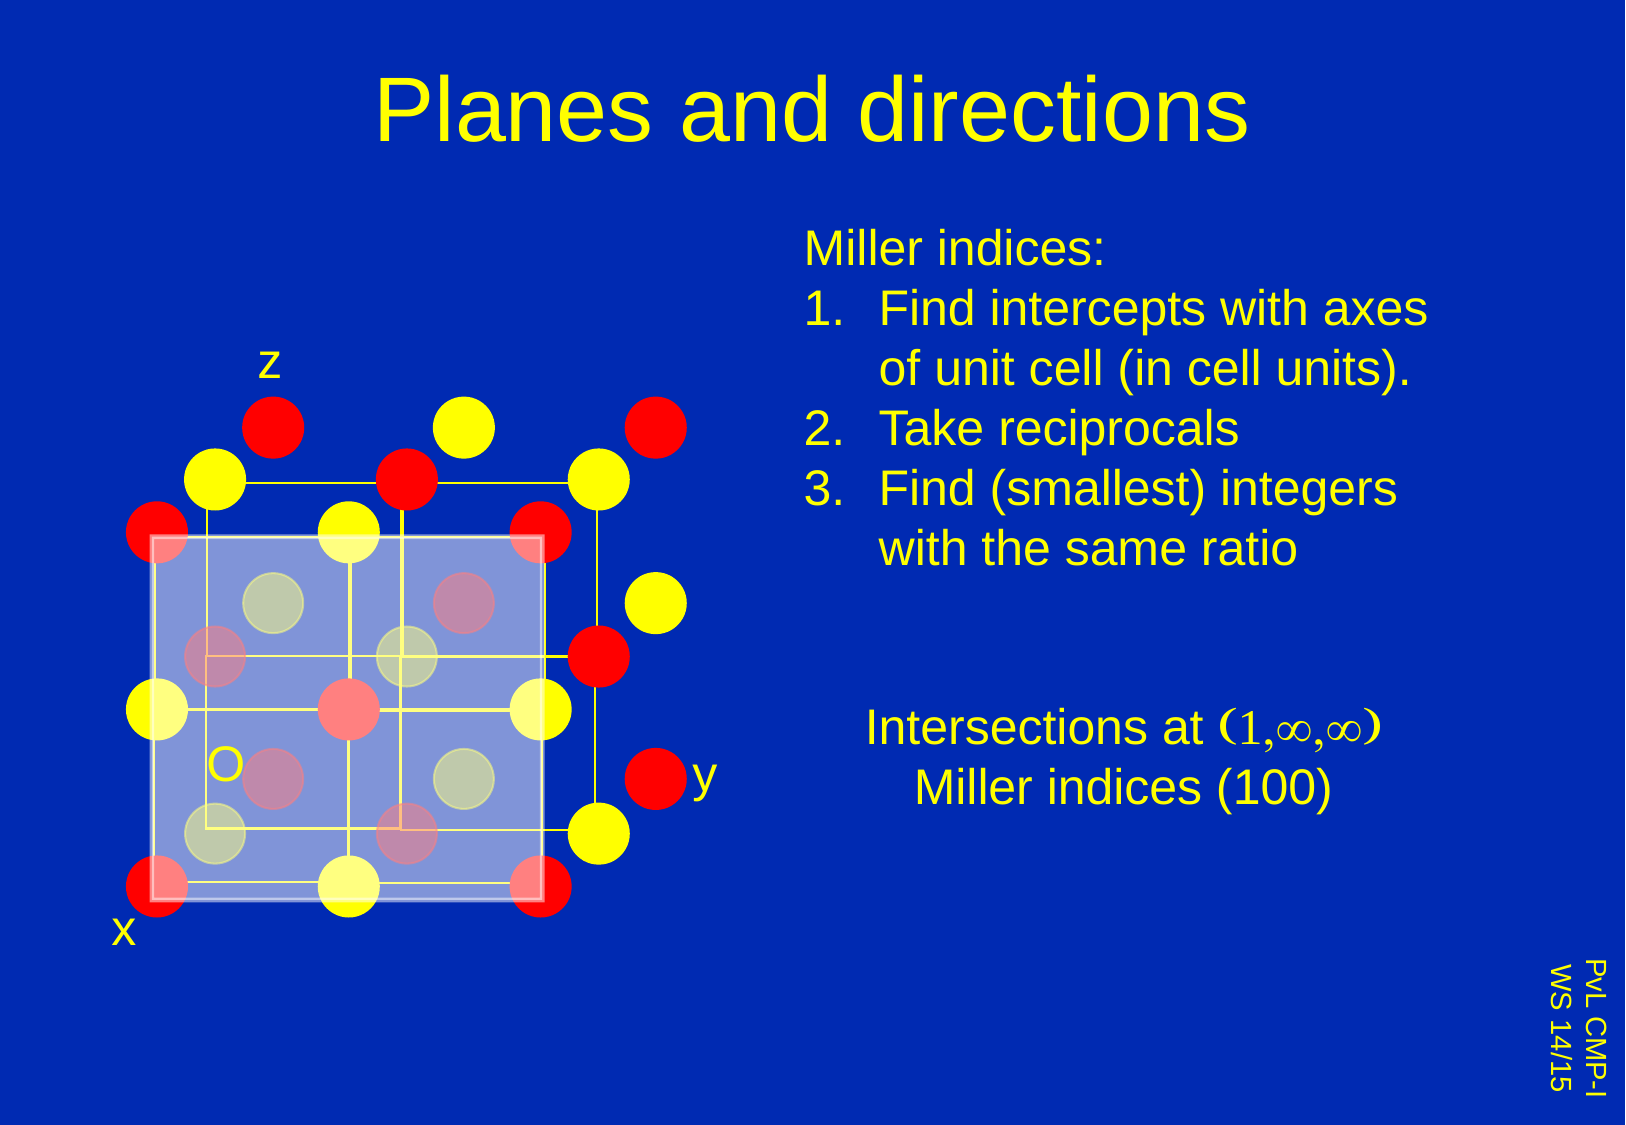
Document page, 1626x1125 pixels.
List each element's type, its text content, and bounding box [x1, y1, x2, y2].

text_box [126, 397, 686, 917]
text_box y [691, 734, 733, 809]
text_box Intersections at (1,,) Miller indices (100) [850, 686, 1397, 822]
text_box z [242, 321, 298, 396]
text_box Miller indices: Find intercepts with axes of unit cell (in cell units). Take reciprocals Find (smallest) integers with the same ratio [788, 208, 1458, 583]
text_box x [96, 887, 152, 963]
title Planes and directions [121, 10, 1504, 199]
